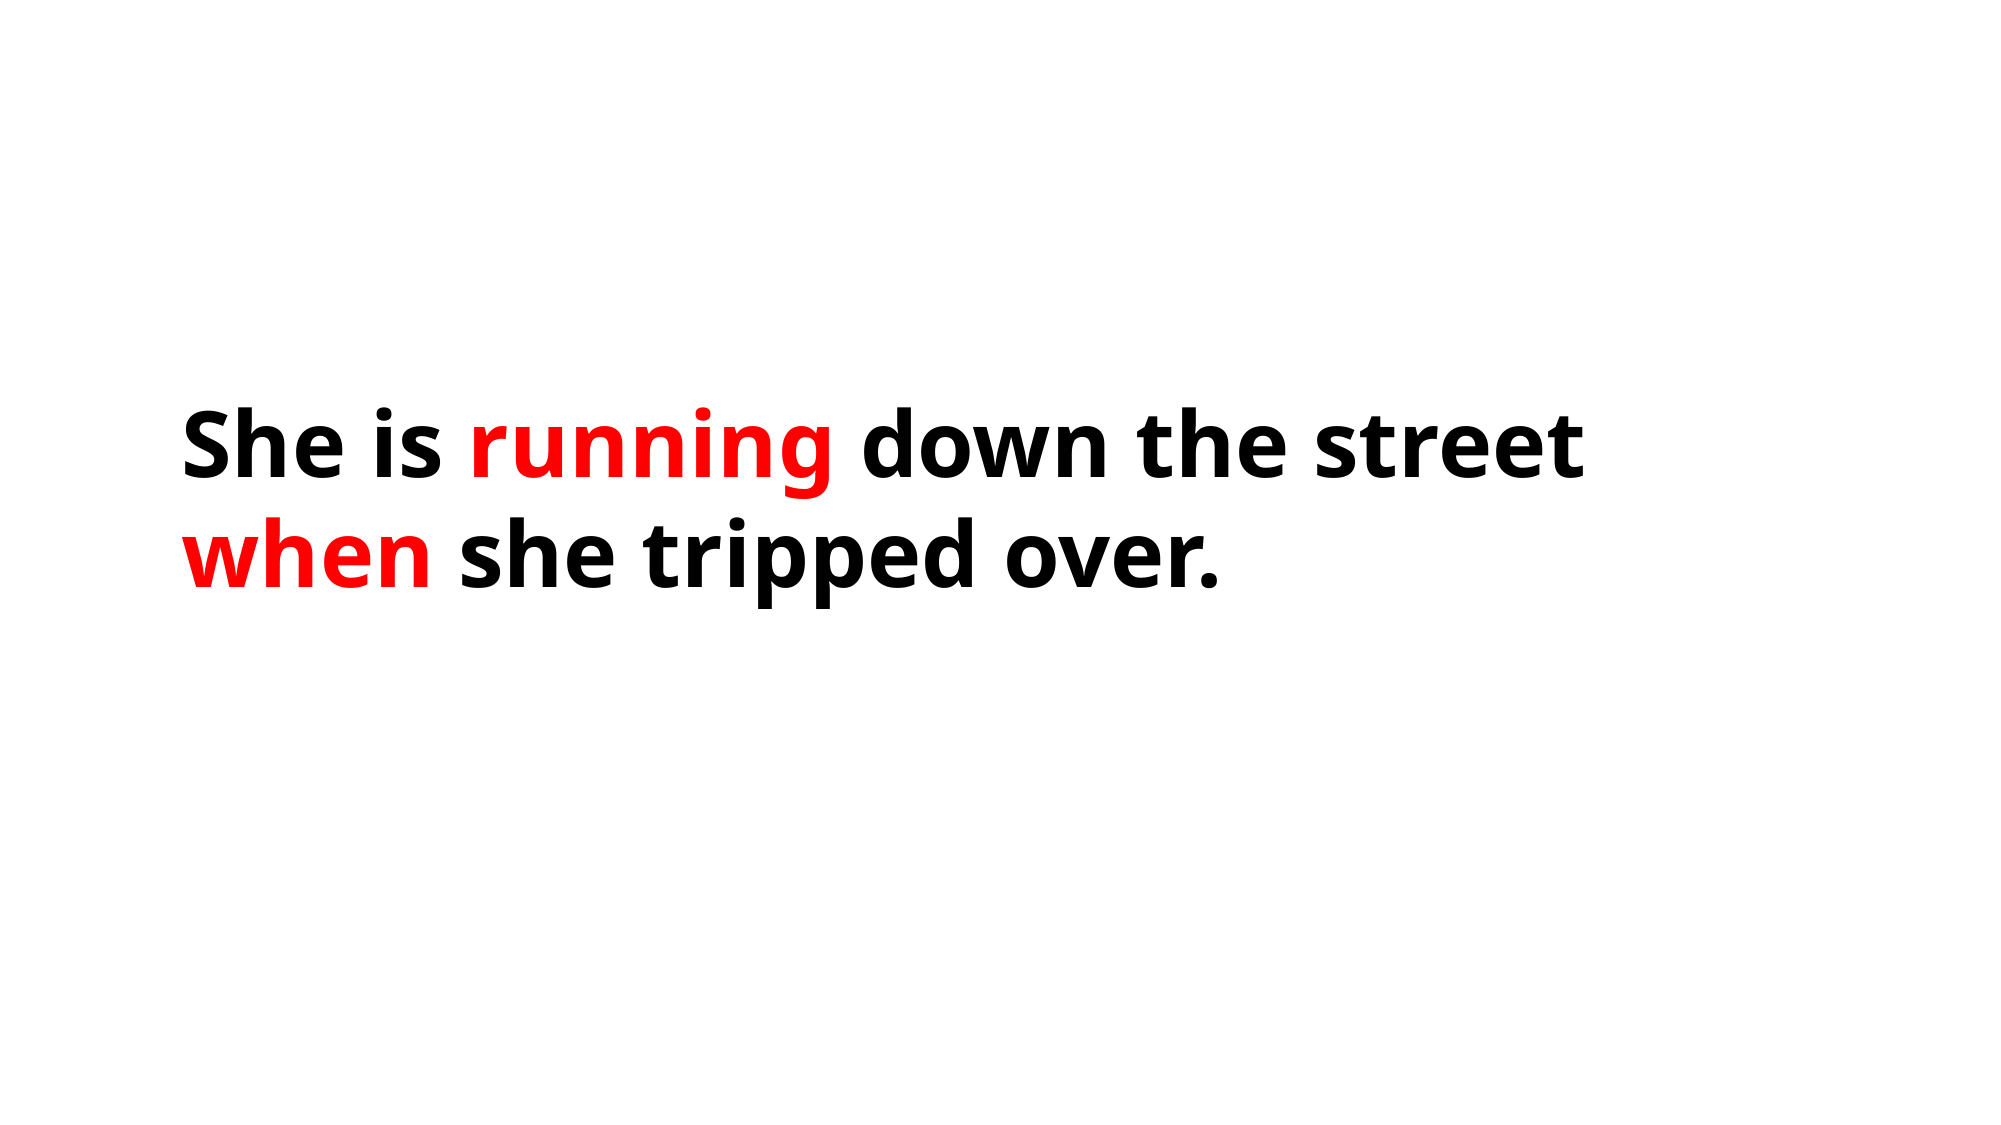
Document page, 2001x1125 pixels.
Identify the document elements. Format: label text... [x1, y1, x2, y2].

text_box She is running down the street when she tripped over. [166, 378, 1869, 723]
